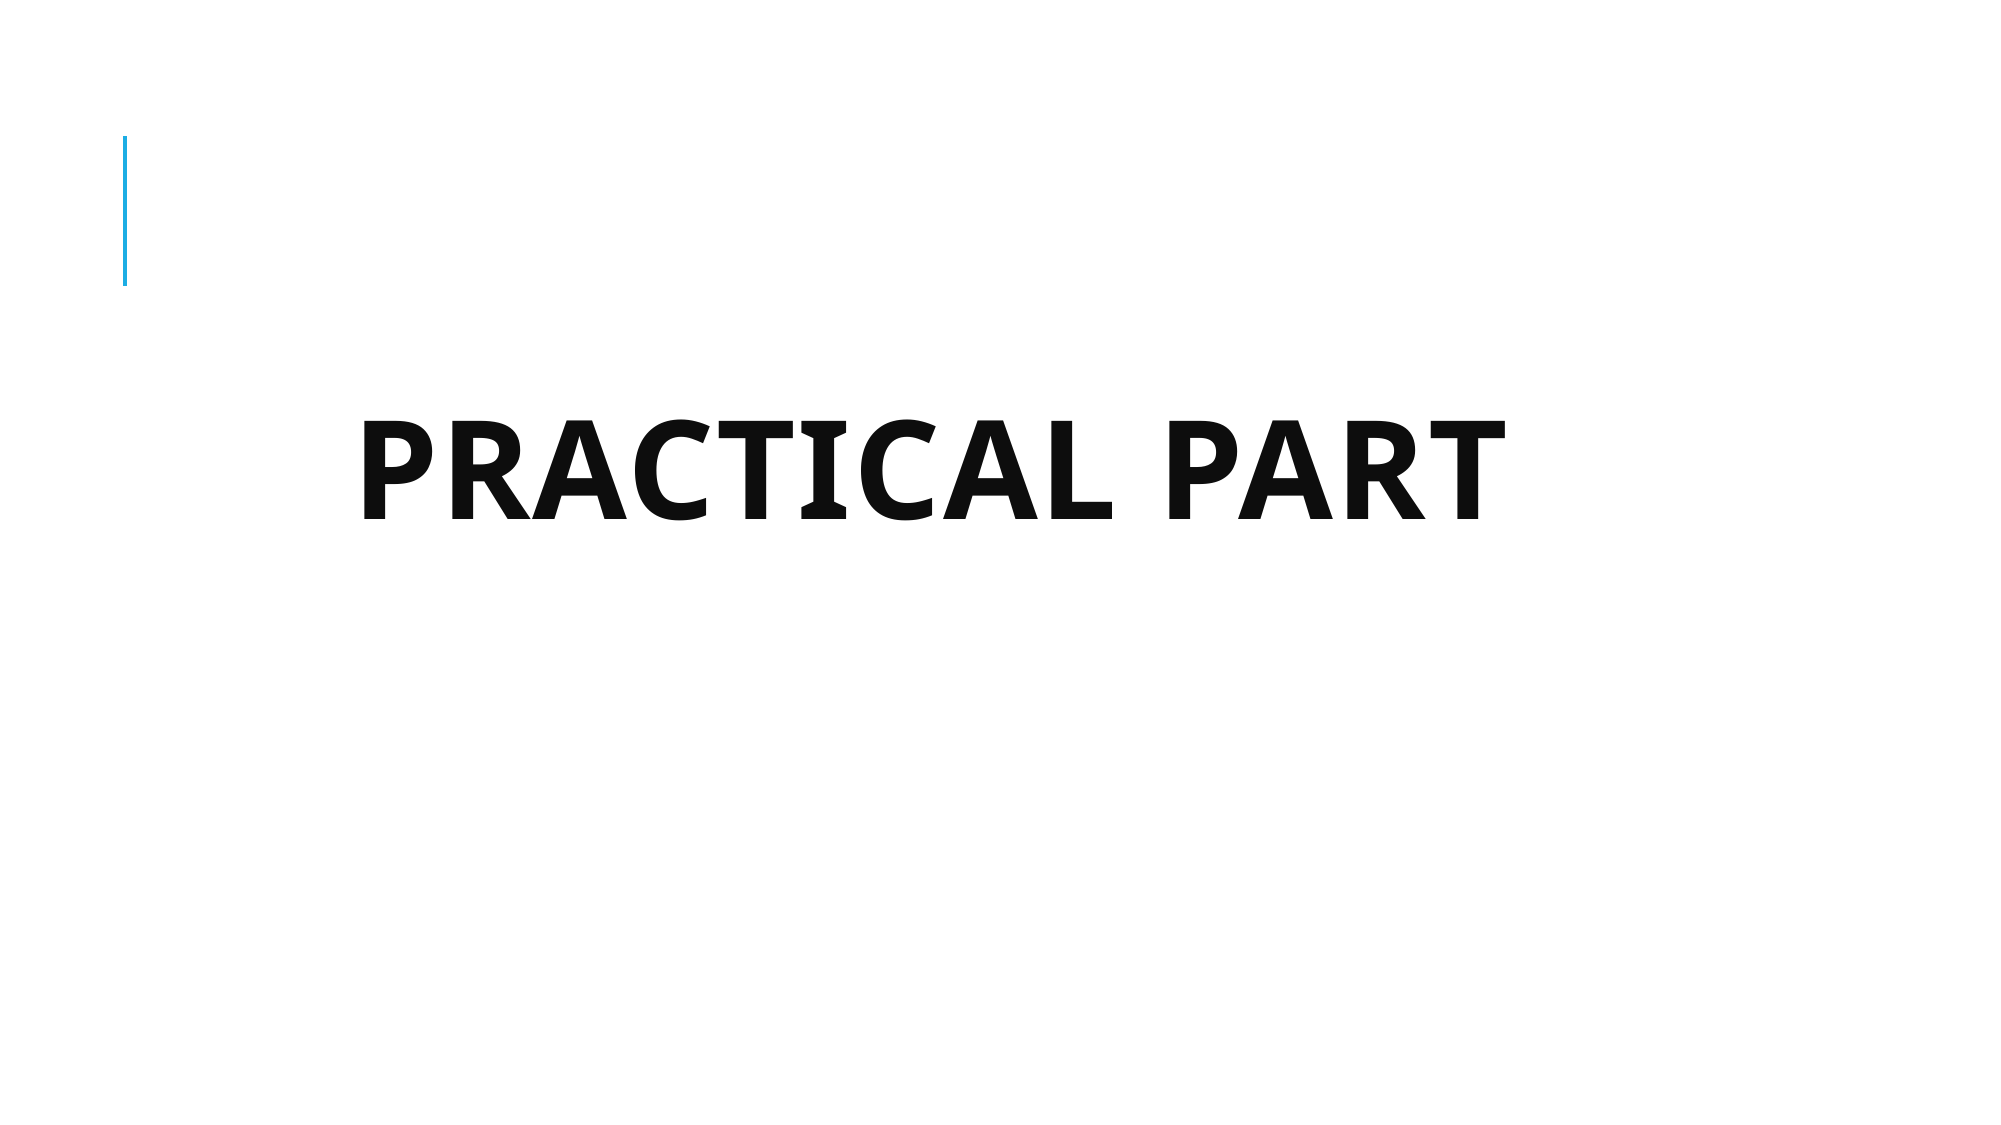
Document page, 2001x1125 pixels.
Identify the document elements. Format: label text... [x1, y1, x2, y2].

title Practical part [324, 386, 1575, 575]
